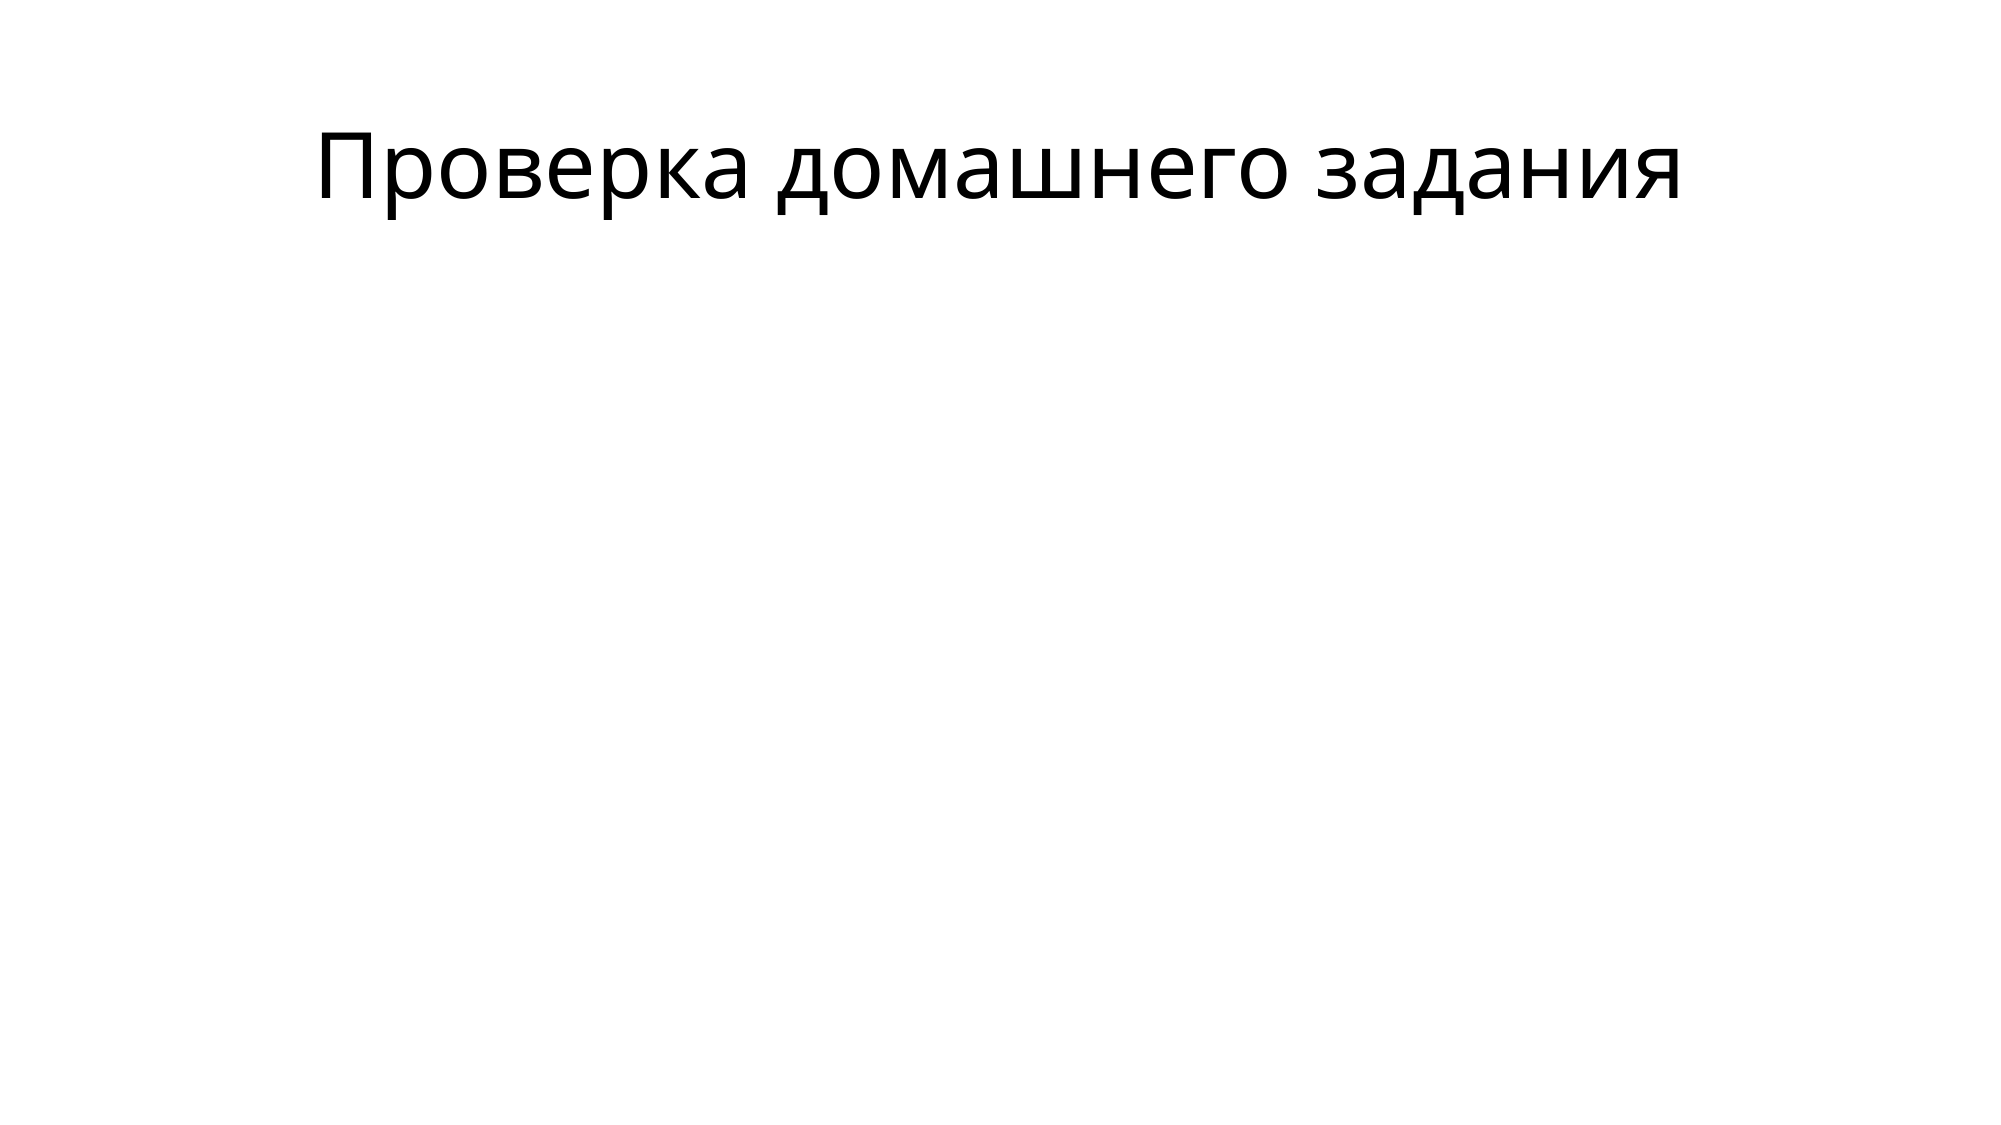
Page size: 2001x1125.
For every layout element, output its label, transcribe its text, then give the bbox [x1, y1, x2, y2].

title Проверка домашнего задания [137, 59, 1863, 278]
